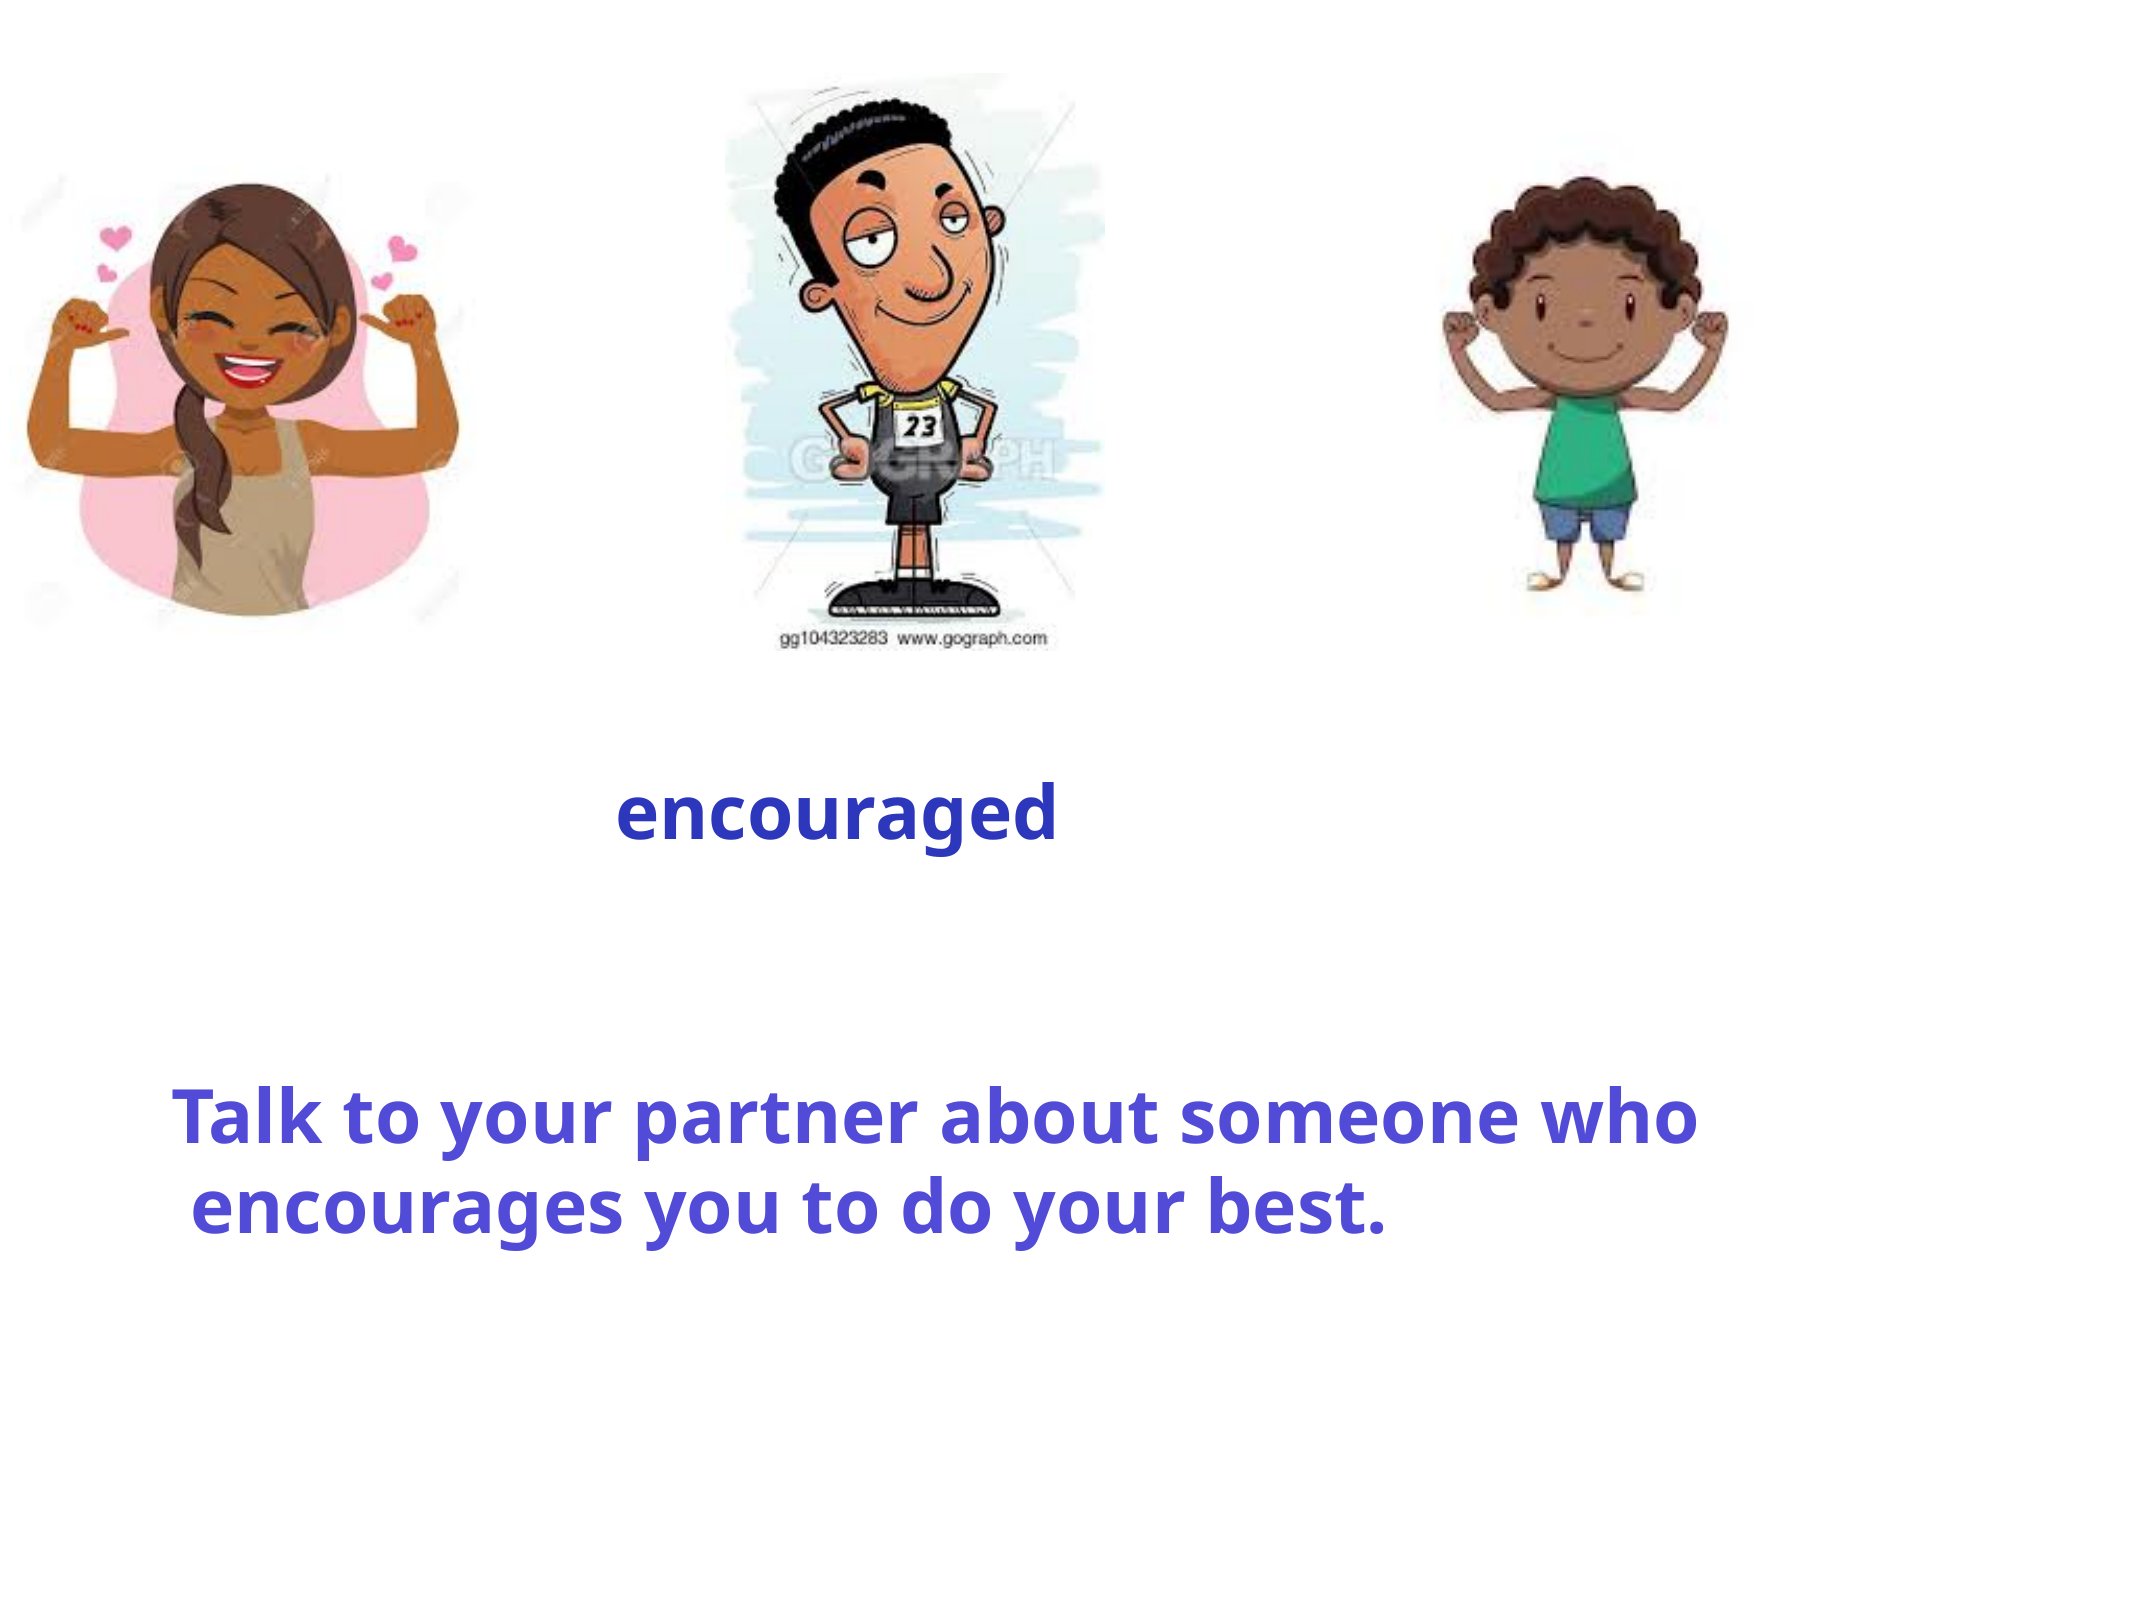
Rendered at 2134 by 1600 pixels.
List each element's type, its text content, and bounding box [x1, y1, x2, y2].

text_box Talk to your partner about someone who encourages you to do your best. [162, 1060, 1710, 1257]
picture [725, 73, 1106, 651]
picture [1249, 40, 1925, 716]
text_box encouraged [606, 755, 1069, 863]
picture [8, 165, 479, 636]
